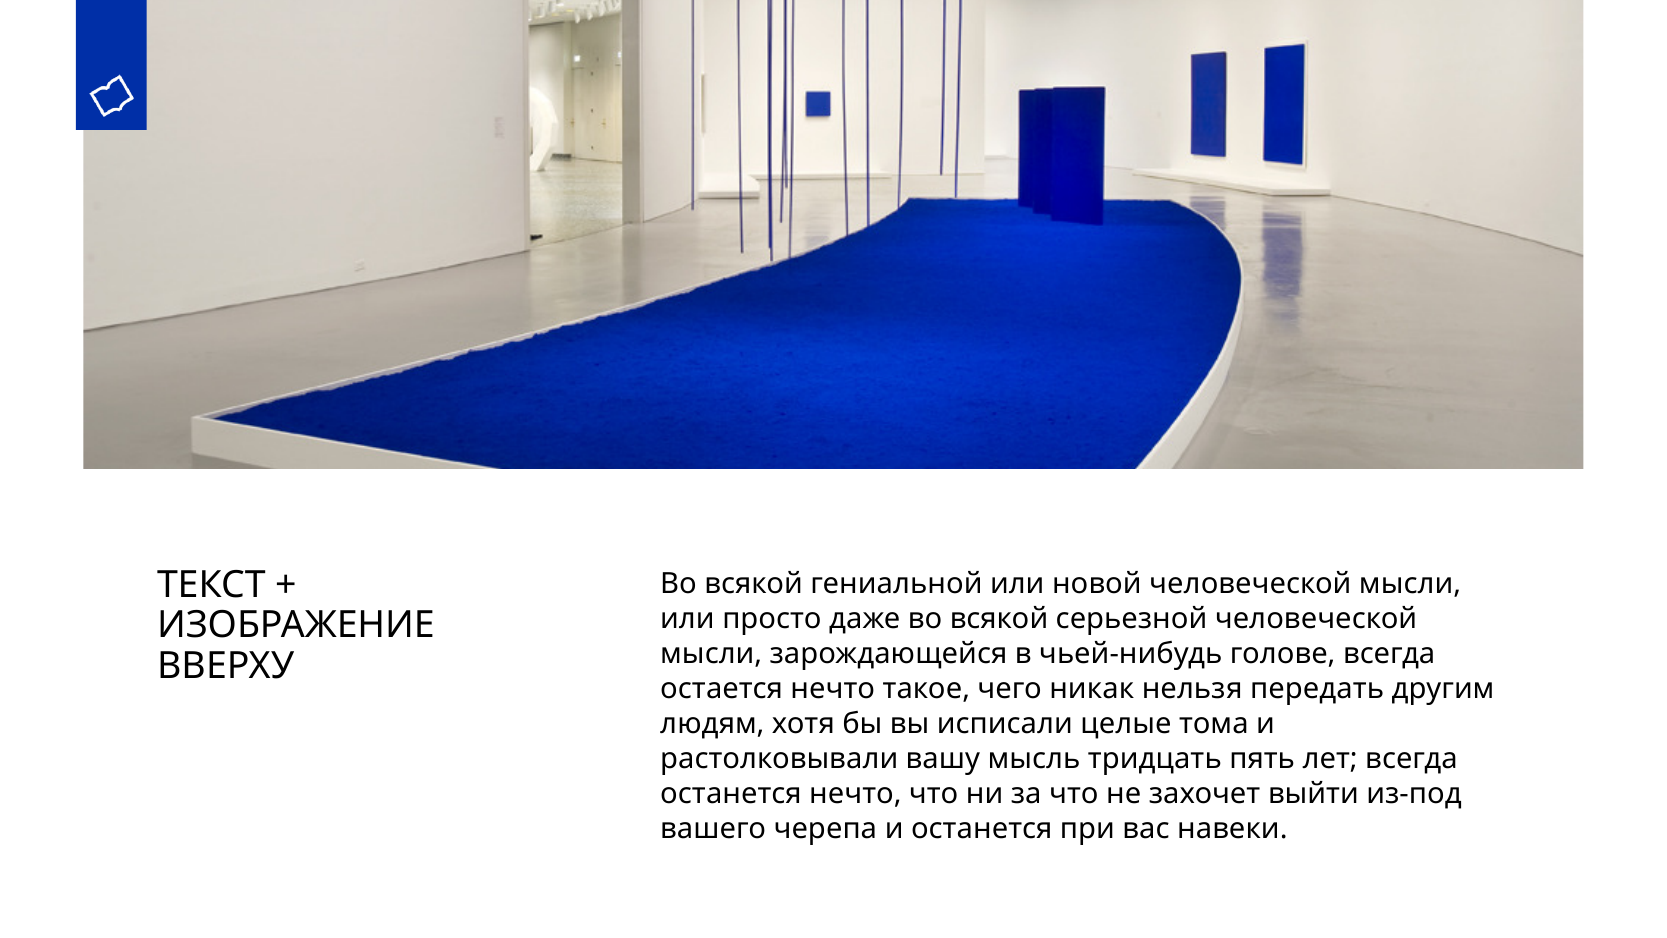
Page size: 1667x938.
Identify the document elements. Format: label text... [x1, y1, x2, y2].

text_box ТЕКСТ + ИЗОБРАЖЕНИЕ ВВЕРХУ [142, 557, 587, 700]
picture [83, 0, 1584, 469]
text_box [75, 0, 83, 131]
text_box Во всякой гениальной или новой человеческой мысли, или просто даже во всякой серьезной человеческой мысли, зарождающейся в чьей-нибудь голове, всегда остается нечто такое, чего никак нельзя передать другим людям, хотя бы вы исписали целые тома и растолковывали вашу мысль тридцать пять лет; всегда останется нечто, что ни за что не захочет выйти из-под вашего черепа и останется при вас навеки. [645, 557, 1525, 852]
